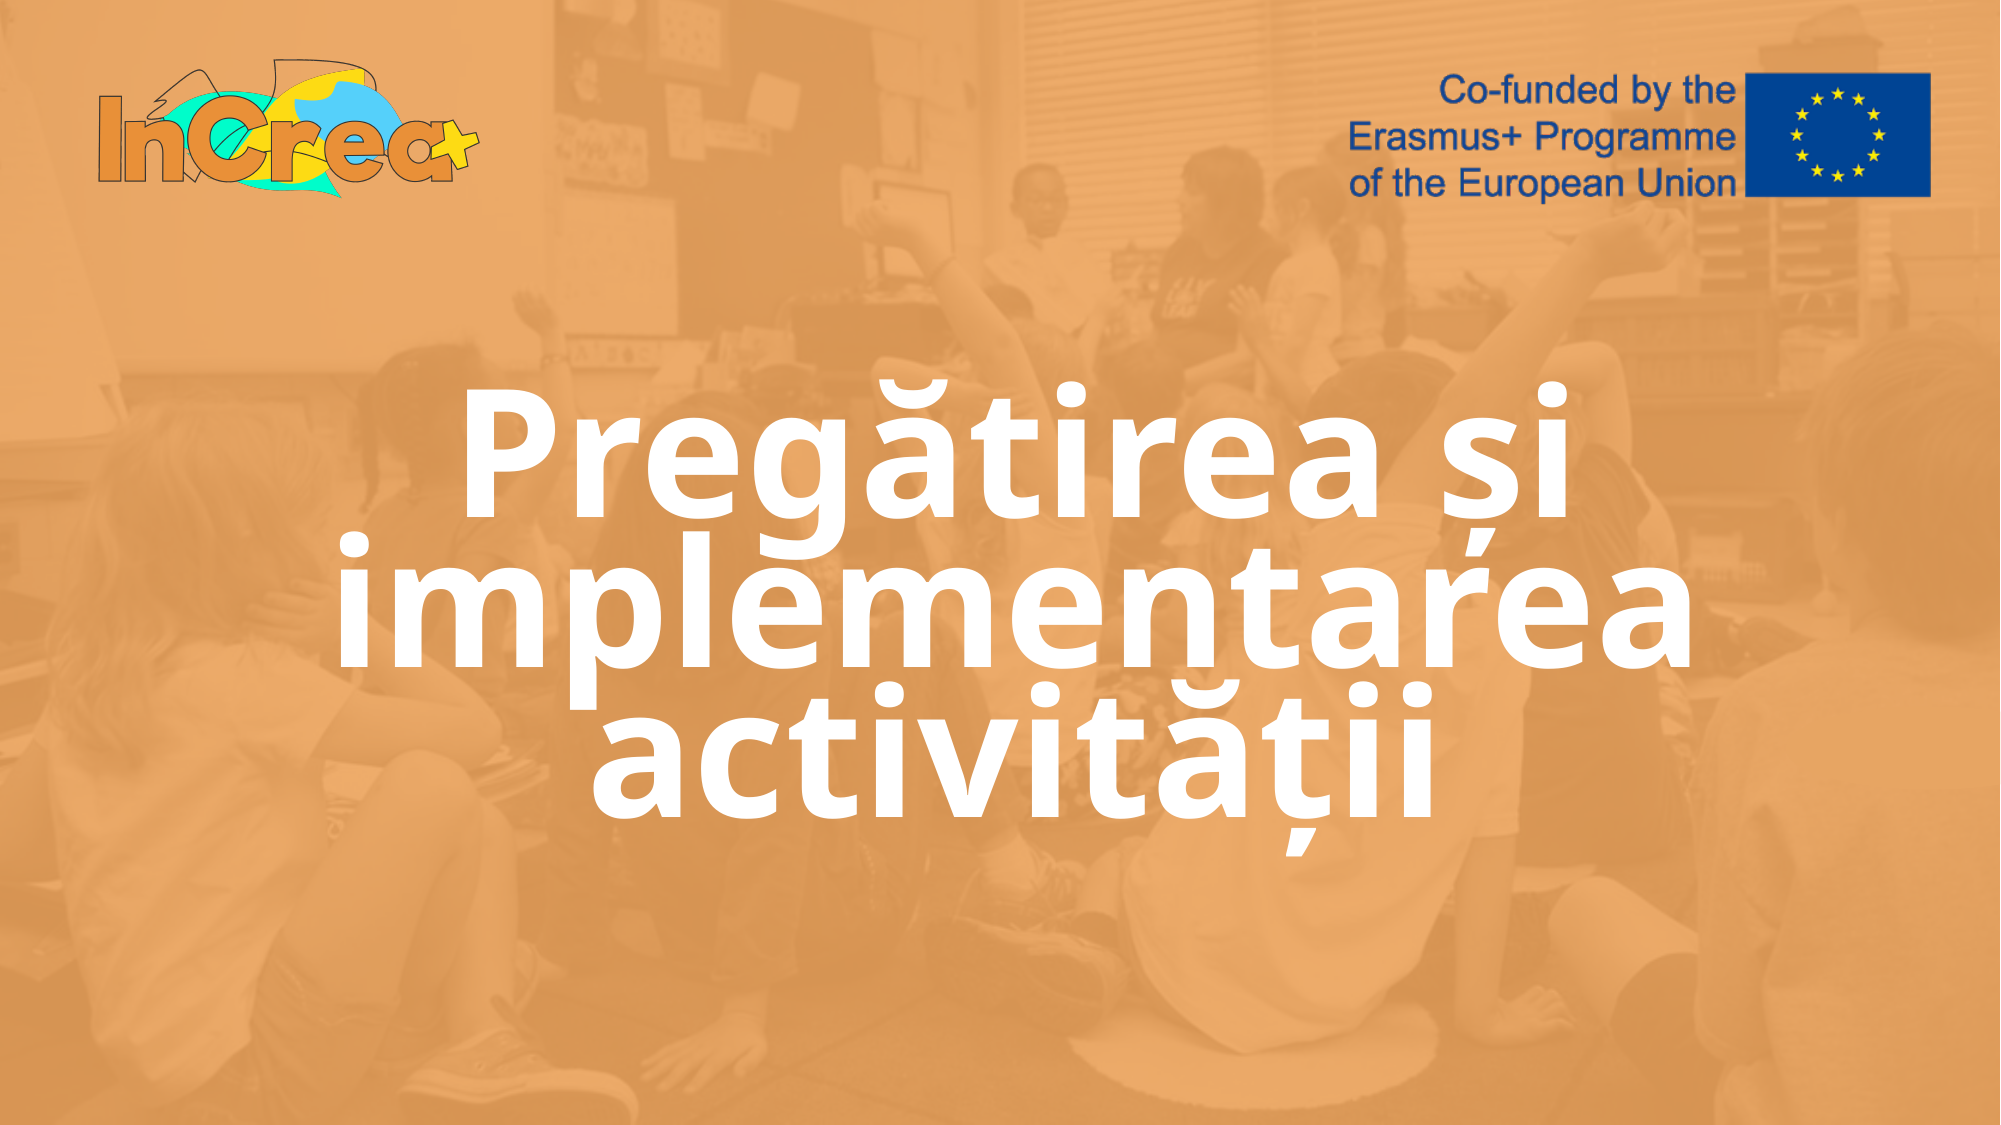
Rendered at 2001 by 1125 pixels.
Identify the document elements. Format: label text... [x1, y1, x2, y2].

text_box Pregătirea și implementarea activității [152, 390, 1879, 603]
picture [1331, 69, 1944, 209]
picture [93, 52, 482, 203]
